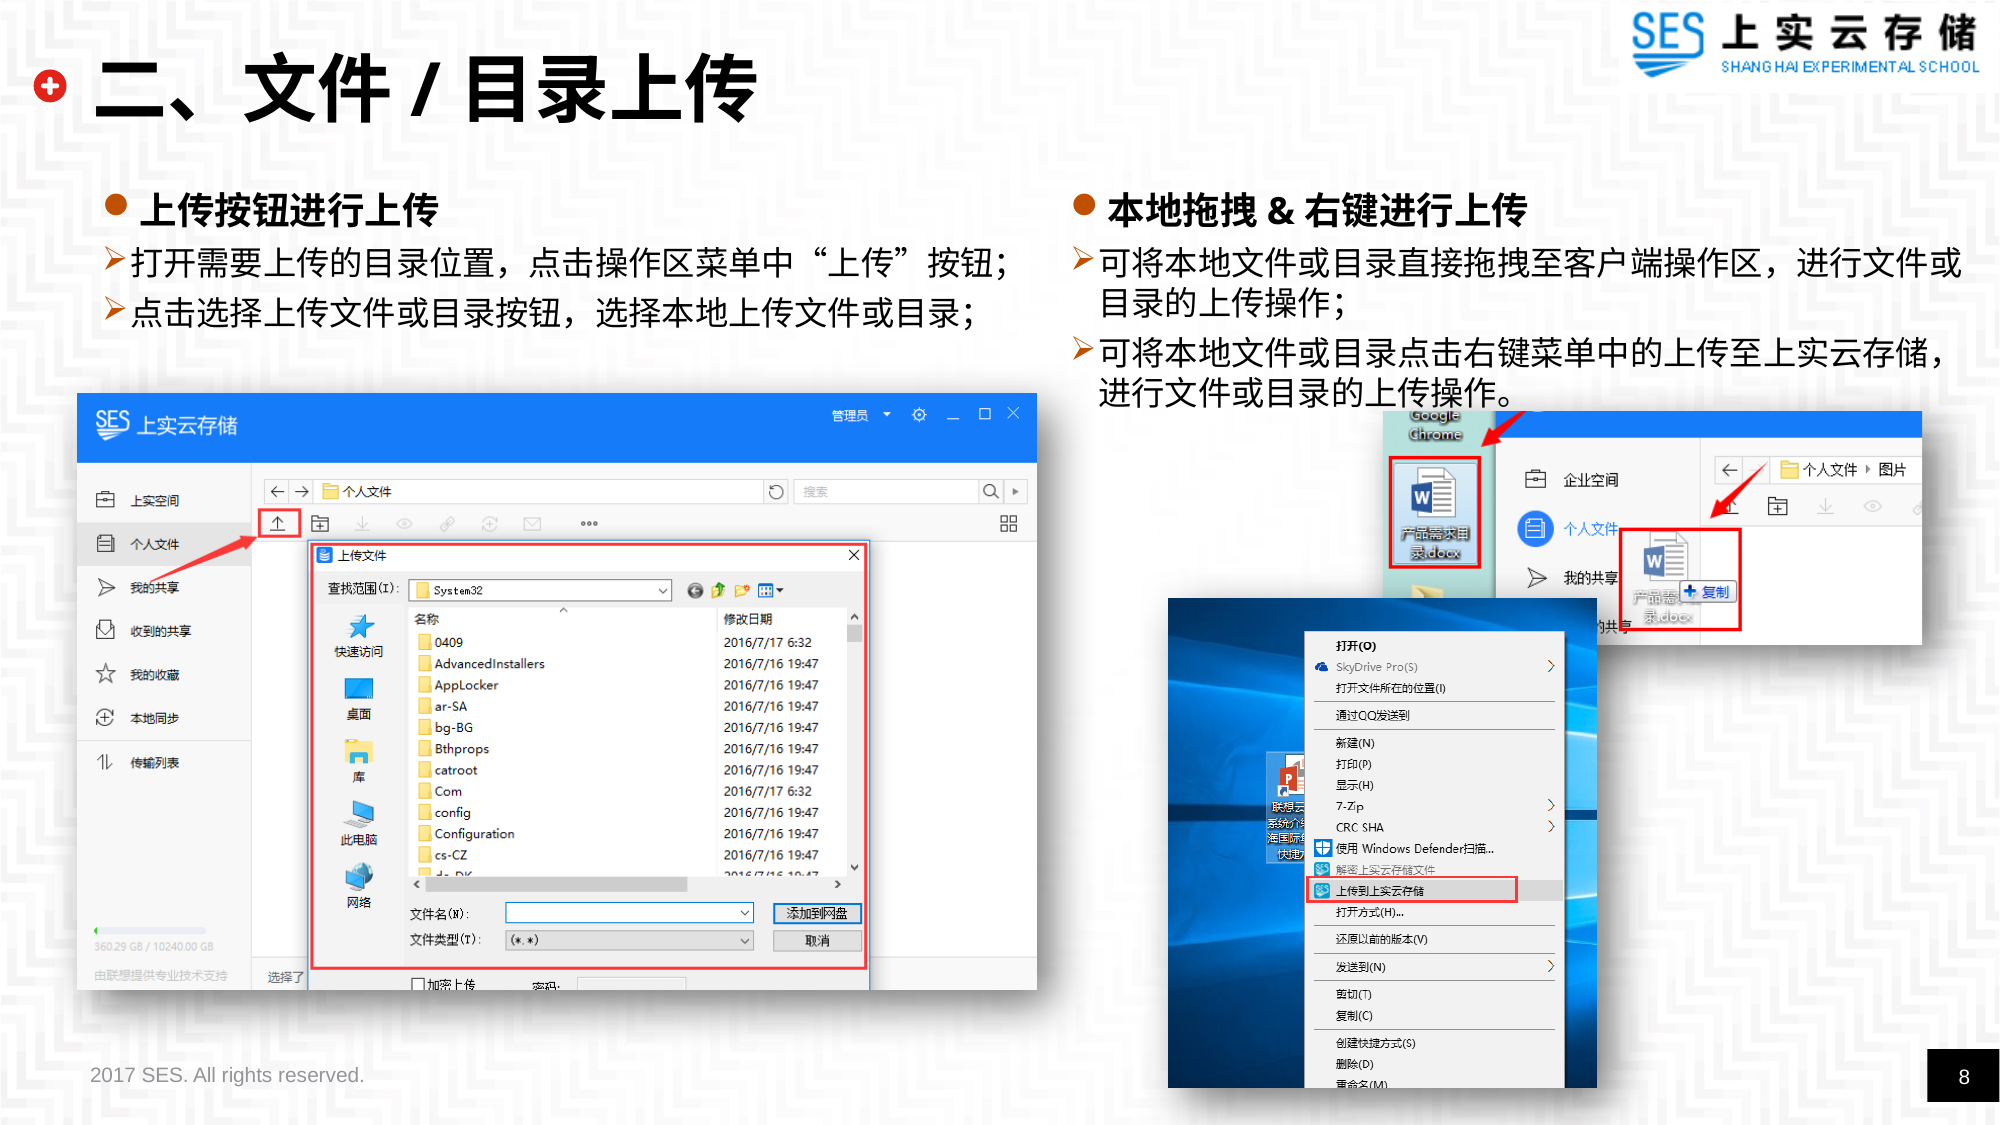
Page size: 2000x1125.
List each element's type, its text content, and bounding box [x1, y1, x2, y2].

footer 2017 SES. All rights reserved. [90, 1061, 486, 1088]
list 上传按钮进行上传 打开需要上传的目录位置，点击操作区菜单中“上传”按钮； 点击选择上传文件或目录按钮，选择本地上传文件或目录； [102, 164, 1005, 379]
picture [0, 0, 2000, 1125]
text_box 二、文件/目录上传 [77, 33, 1642, 139]
text_box 本地拖拽&右键进行上传 可将本地文件或目录直接拖拽至客户端操作区，进行文件或目录的上传操作； 可将本地文件或目录点击右键菜单中的上传至上实云存储，进行文件或目录的上传操作。 [1070, 164, 1974, 434]
